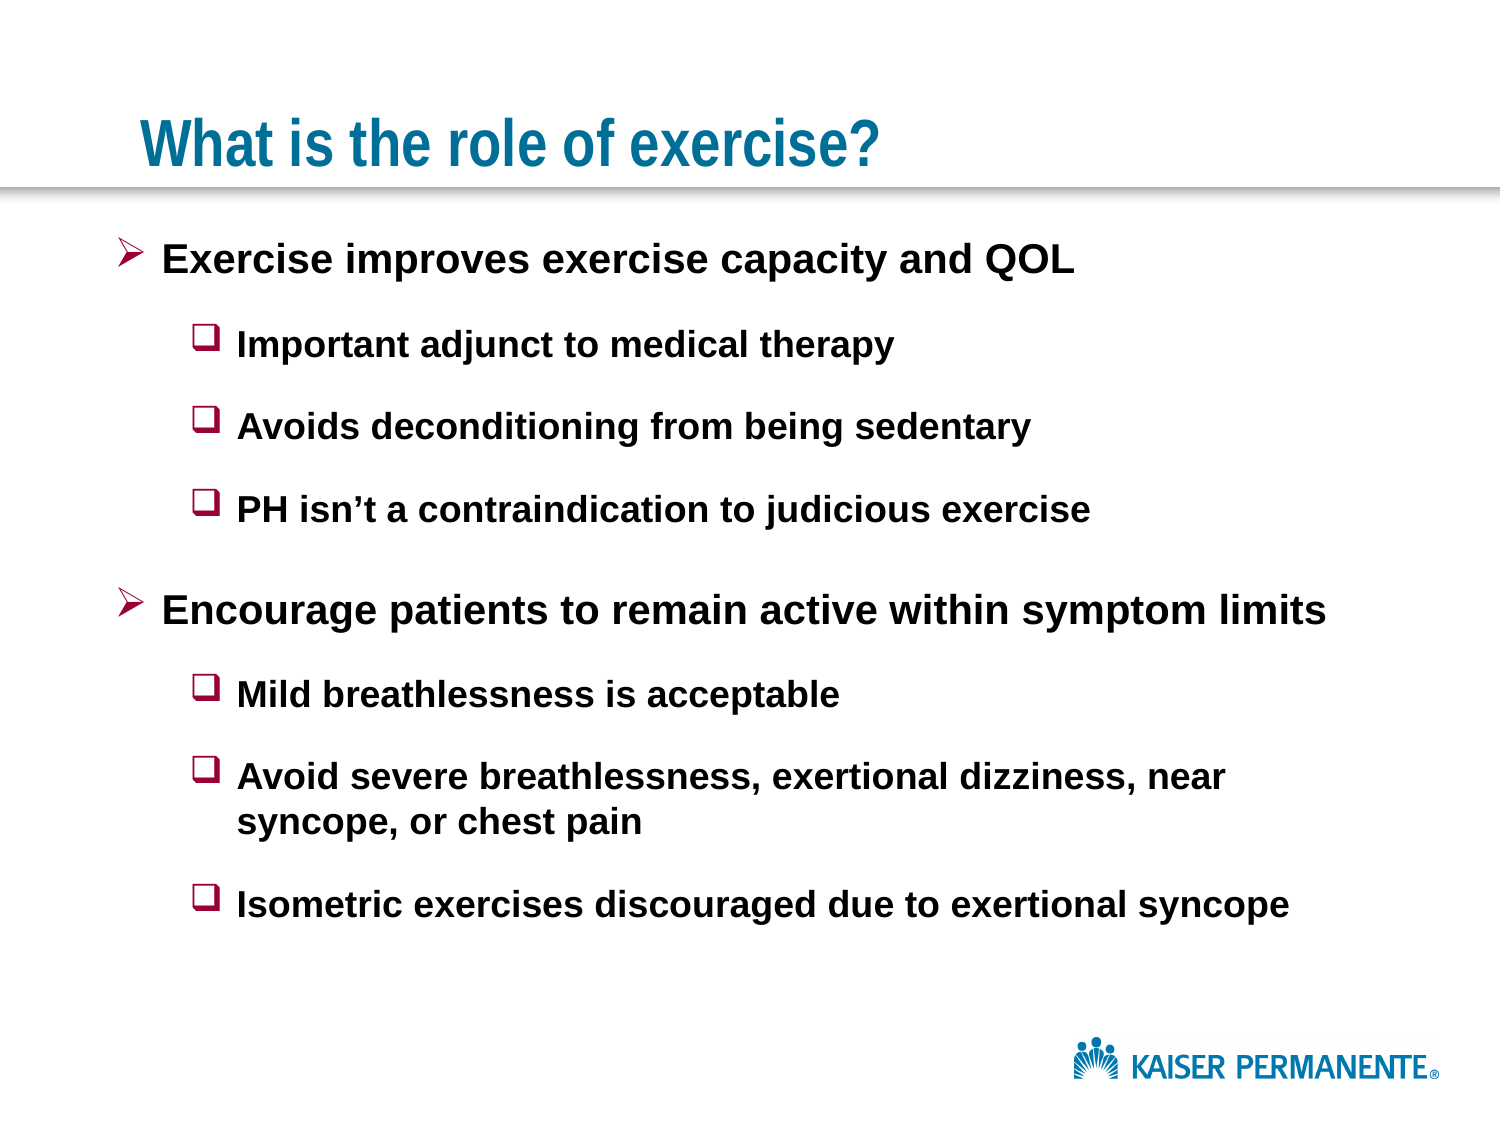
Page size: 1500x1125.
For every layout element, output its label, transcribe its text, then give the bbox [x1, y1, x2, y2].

title What is the role of exercise? [125, 62, 1363, 218]
picture [1276, 1069, 1282, 1079]
picture [1395, 1059, 1400, 1079]
picture [1341, 1064, 1349, 1079]
picture [1319, 1072, 1330, 1079]
picture [1137, 1069, 1144, 1079]
text_box Encourage patients to remain active within symptom limits Mild breathlessness is acceptable Avoid severe breathlessness, exertional dizziness, near syncope, or chest pain Isometric exercises discouraged due to exertional syncope [99, 575, 1363, 988]
picture [1074, 1037, 1093, 1055]
picture [1295, 1066, 1299, 1079]
picture [1380, 1065, 1387, 1079]
picture [0, 187, 1500, 267]
picture [1099, 1037, 1439, 1079]
picture [1151, 1072, 1162, 1079]
picture [1081, 1061, 1111, 1079]
picture [1213, 1069, 1219, 1079]
text_box Exercise improves exercise capacity and QOL Important adjunct to medical therapy Avoids deconditioning from being sedentary PH isn’t a contraindication to judicious exercise [99, 224, 1363, 538]
